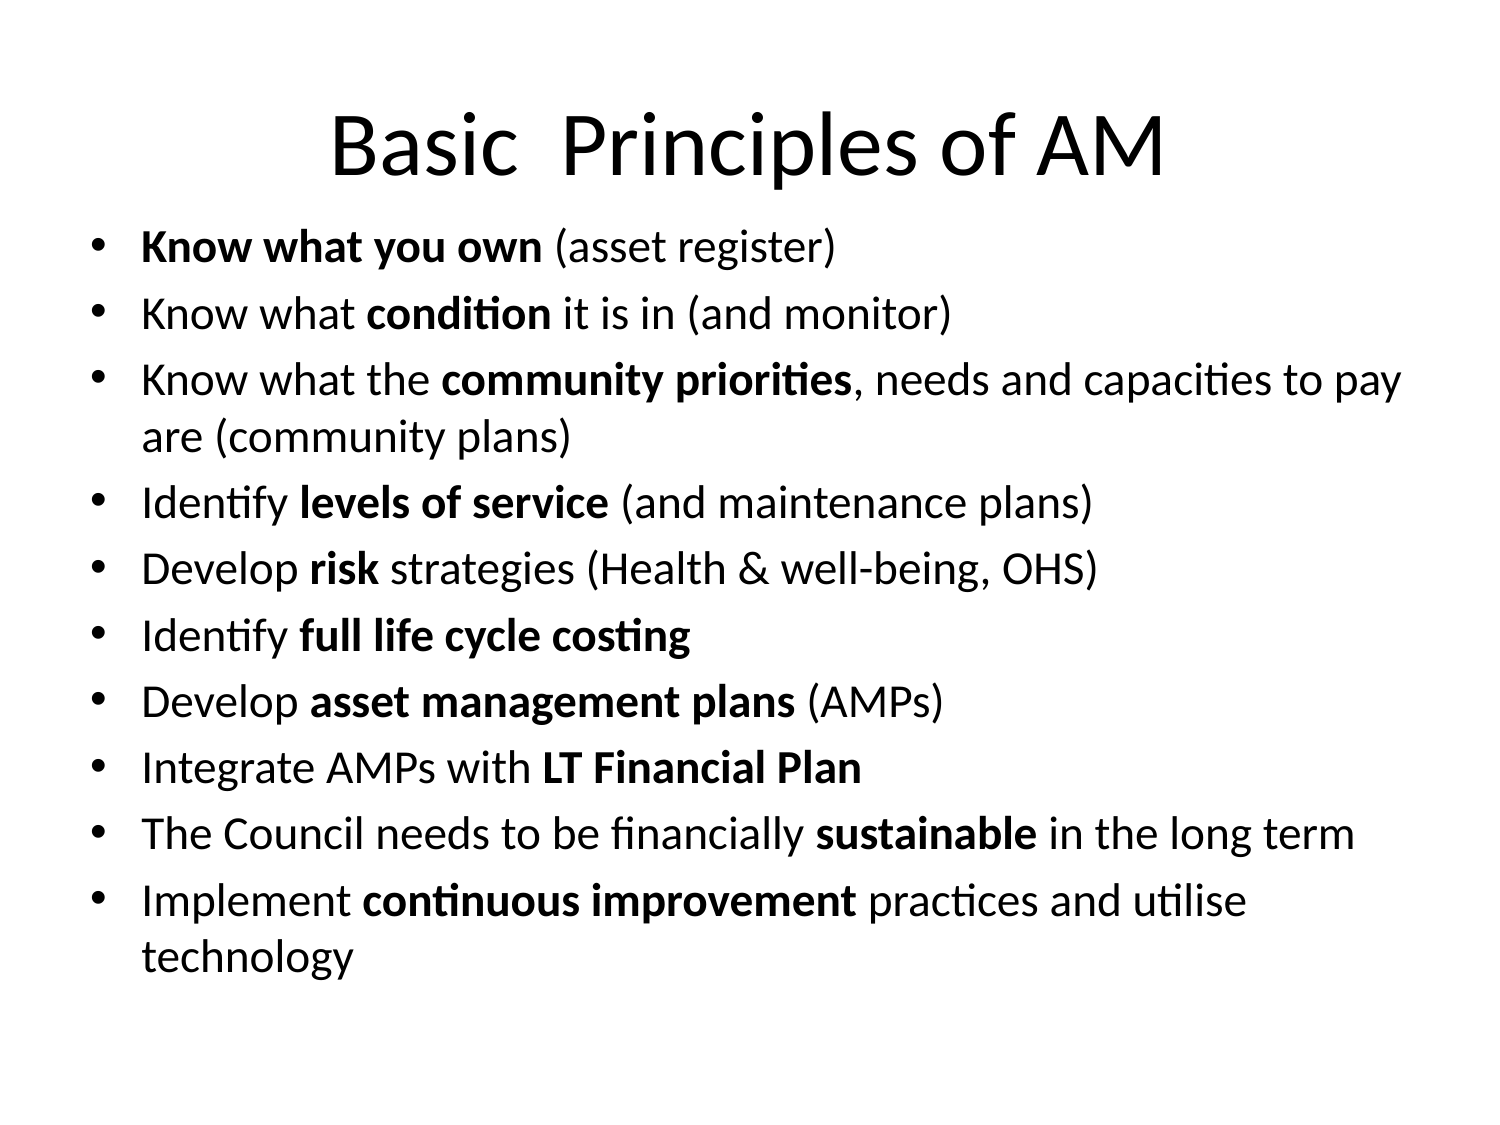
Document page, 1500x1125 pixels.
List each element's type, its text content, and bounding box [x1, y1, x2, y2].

title Basic Principles of AM [75, 45, 1425, 208]
list Know what you own (asset register) Know what condition it is in (and monitor) Know what the community priorities, needs and capacities to pay are (community plans) Identify levels of service (and maintenance plans) Develop risk strategies (Health & well-being, OHS) Identify full life cycle costing Develop asset management plans (AMPs) Integrate AMPs with LT Financial Plan The Council needs to be financially sustainable in the long term Implement continuous improvement practices and utilise technology [75, 208, 1425, 1005]
